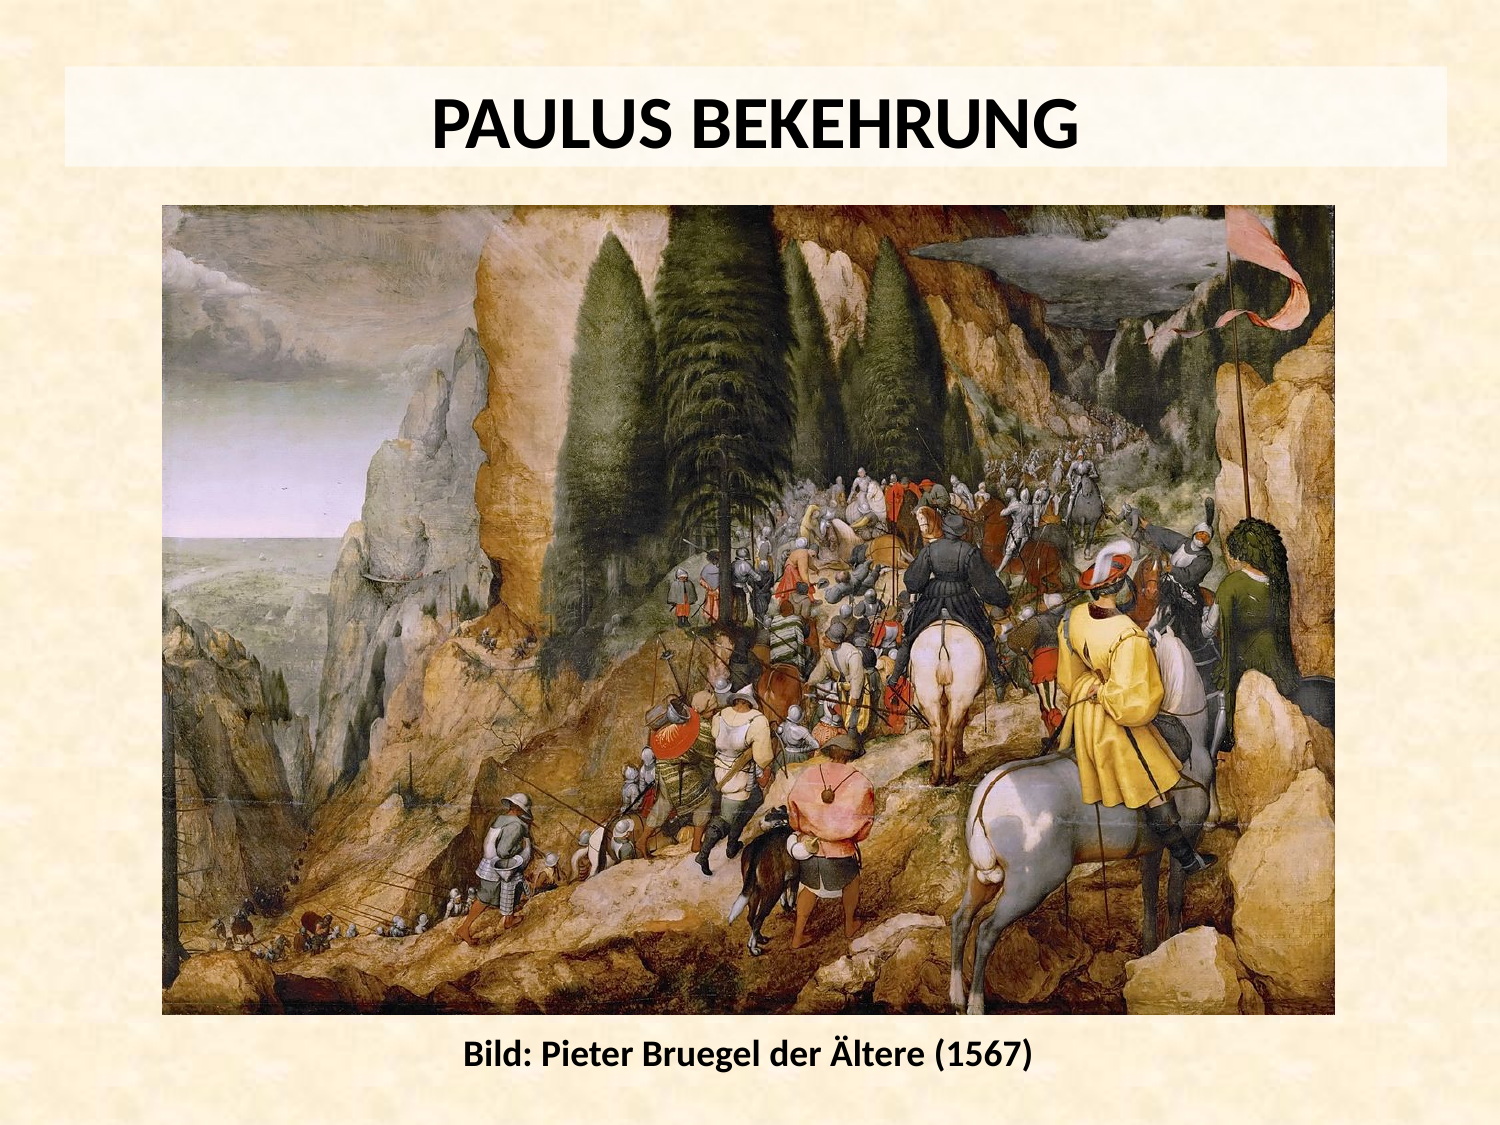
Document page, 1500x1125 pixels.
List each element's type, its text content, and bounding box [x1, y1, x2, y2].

picture [0, 0, 1500, 1125]
text_box PAULUS BEKEHRUNG [64, 66, 1447, 167]
text_box Bild: Pieter Bruegel der Ältere (1567) [51, 1021, 1446, 1082]
